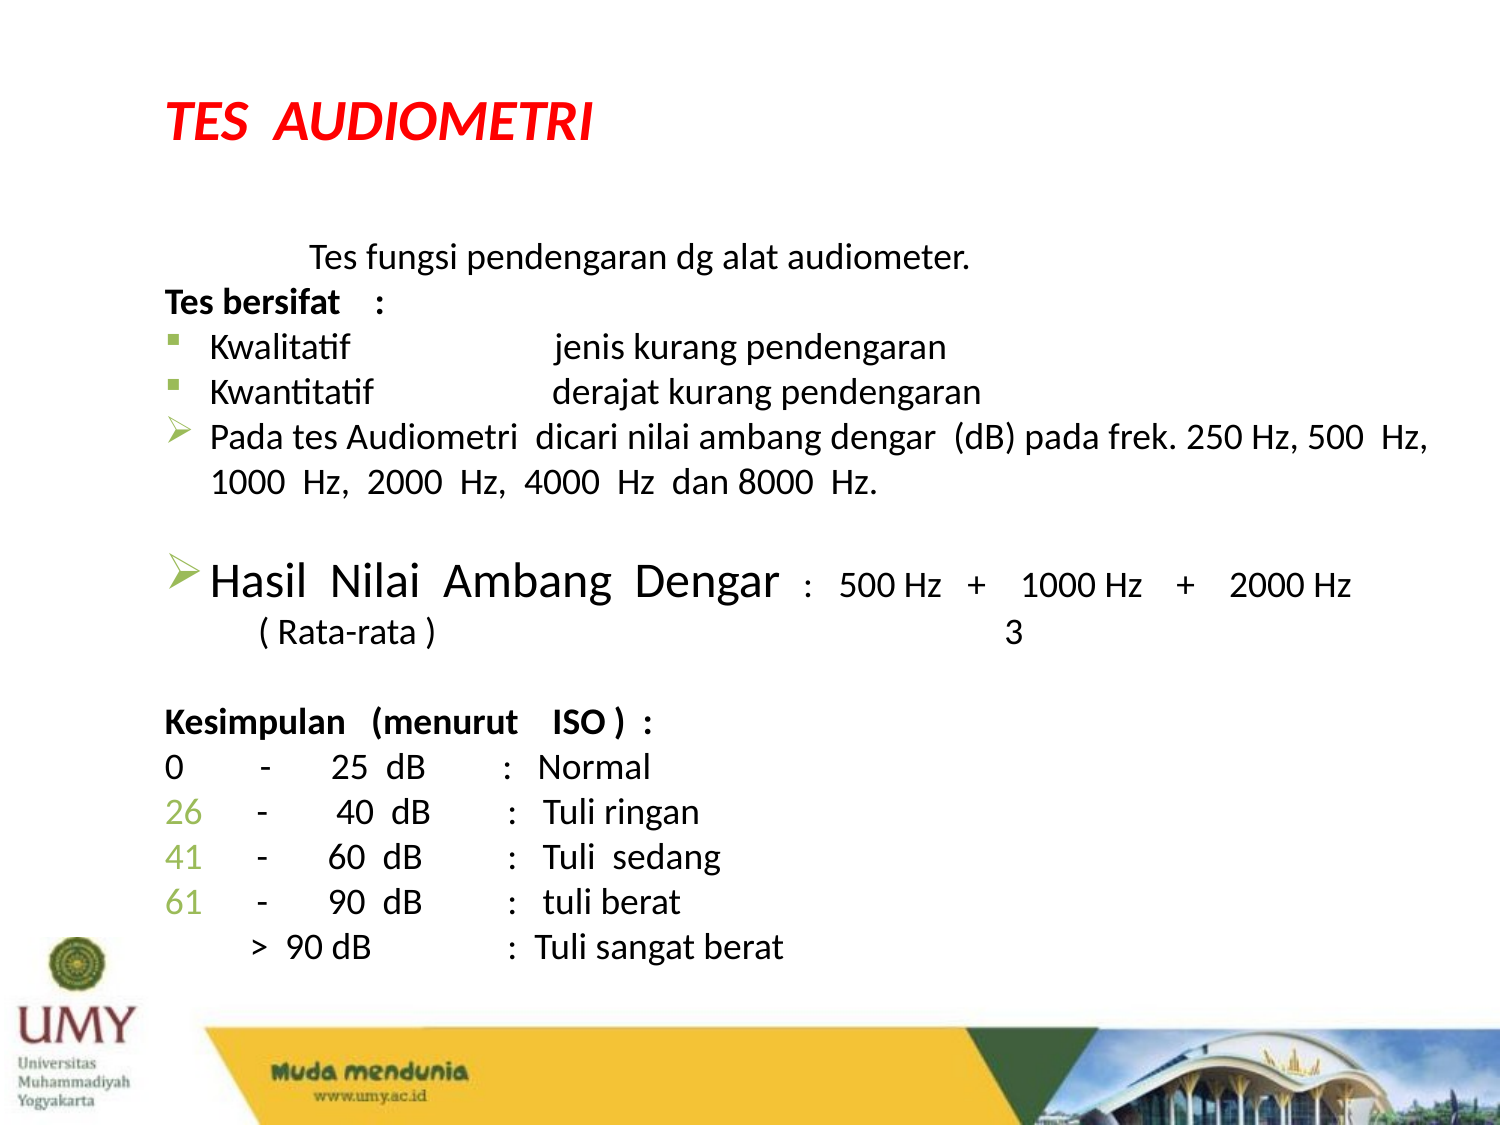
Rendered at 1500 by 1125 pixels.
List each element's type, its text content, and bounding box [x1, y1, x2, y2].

text_box TES AUDIOMETRI [149, 75, 1500, 175]
text_box Tes fungsi pendengaran dg alat audiometer. Tes bersifat : Kwalitatif jenis kurang pendengaran Kwantitatif derajat kurang pendengaran Pada tes Audiometri dicari nilai ambang dengar (dB) pada frek. 250 Hz, 500 Hz, 1000 Hz, 2000 Hz, 4000 Hz dan 8000 Hz. Hasil Nilai Ambang Dengar : 500 Hz + 1000 Hz + 2000 Hz ( Rata-rata ) 3 Kesimpulan (menurut ISO ) : 0 - 25 dB : Normal - 40 dB : Tuli ringan - 60 dB : Tuli sedang - 90 dB : tuli berat > 90 dB : Tuli sangat berat [149, 224, 1500, 1105]
picture [4, 937, 1500, 1125]
